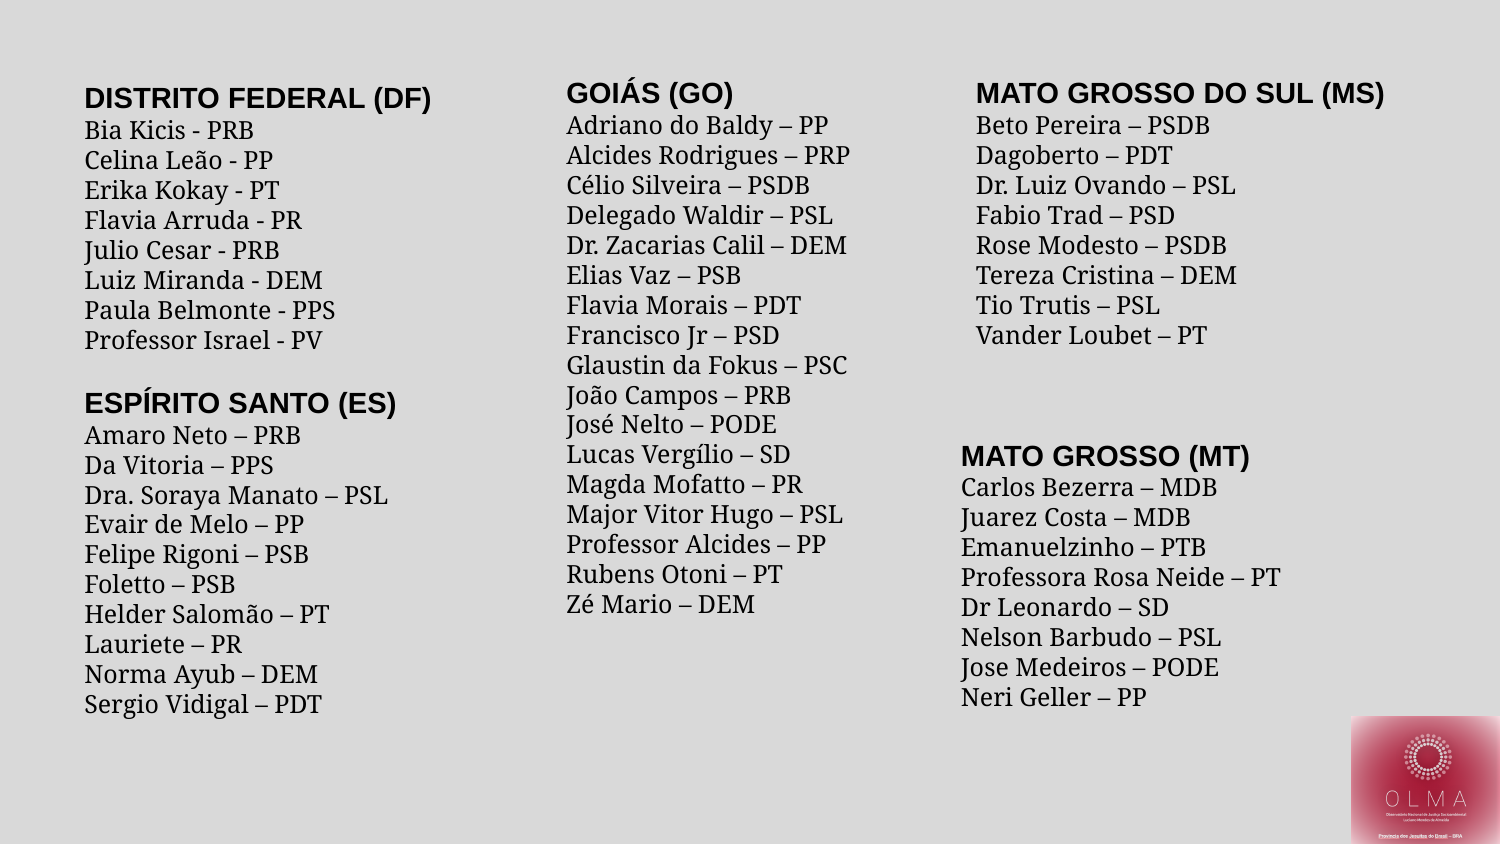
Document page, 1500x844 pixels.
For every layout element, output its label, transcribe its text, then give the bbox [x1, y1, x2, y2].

text_box MATO GROSSO (MT) Carlos Bezerra – MDB Juarez Costa – MDB Emanuelzinho – PTB Professora Rosa Neide – PT Dr Leonardo – SD Nelson Barbudo – PSL Jose Medeiros – PODE Neri Geller – PP [945, 421, 1378, 767]
picture [1351, 716, 1500, 844]
text_box MATO GROSSO DO SUL (MS) Beto Pereira – PSDB Dagoberto – PDT Dr. Luiz Ovando – PSL Fabio Trad – PSD Rose Modesto – PSDB Tereza Cristina – DEM Tio Trutis – PSL Vander Loubet – PT [960, 59, 1403, 698]
text_box DISTRITO FEDERAL (DF) Bia Kicis - PRB Celina Leão - PP Erika Kokay - PT Flavia Arruda - PR Julio Cesar - PRB Luiz Miranda - DEM Paula Belmonte - PPS Professor Israel - PV ESPÍRITO SANTO (ES) Amaro Neto – PRB Da Vitoria – PPS Dra. Soraya Manato – PSL Evair de Melo – PP Felipe Rigoni – PSB Foletto – PSB Helder Salomão – PT Lauriete – PR Norma Ayub – DEM Sergio Vidigal – PDT [69, 88, 474, 740]
text_box GOIÁS (GO) Adriano do Baldy – PP Alcides Rodrigues – PRP Célio Silveira – PSDB Delegado Waldir – PSL Dr. Zacarias Calil – DEM Elias Vaz – PSB Flavia Morais – PDT Francisco Jr – PSD Glaustin da Fokus – PSC João Campos – PRB José Nelto – PODE Lucas Vergílio – SD Magda Mofatto – PR Major Vitor Hugo – PSL Professor Alcides – PP Rubens Otoni – PT Zé Mario – DEM [551, 59, 909, 683]
